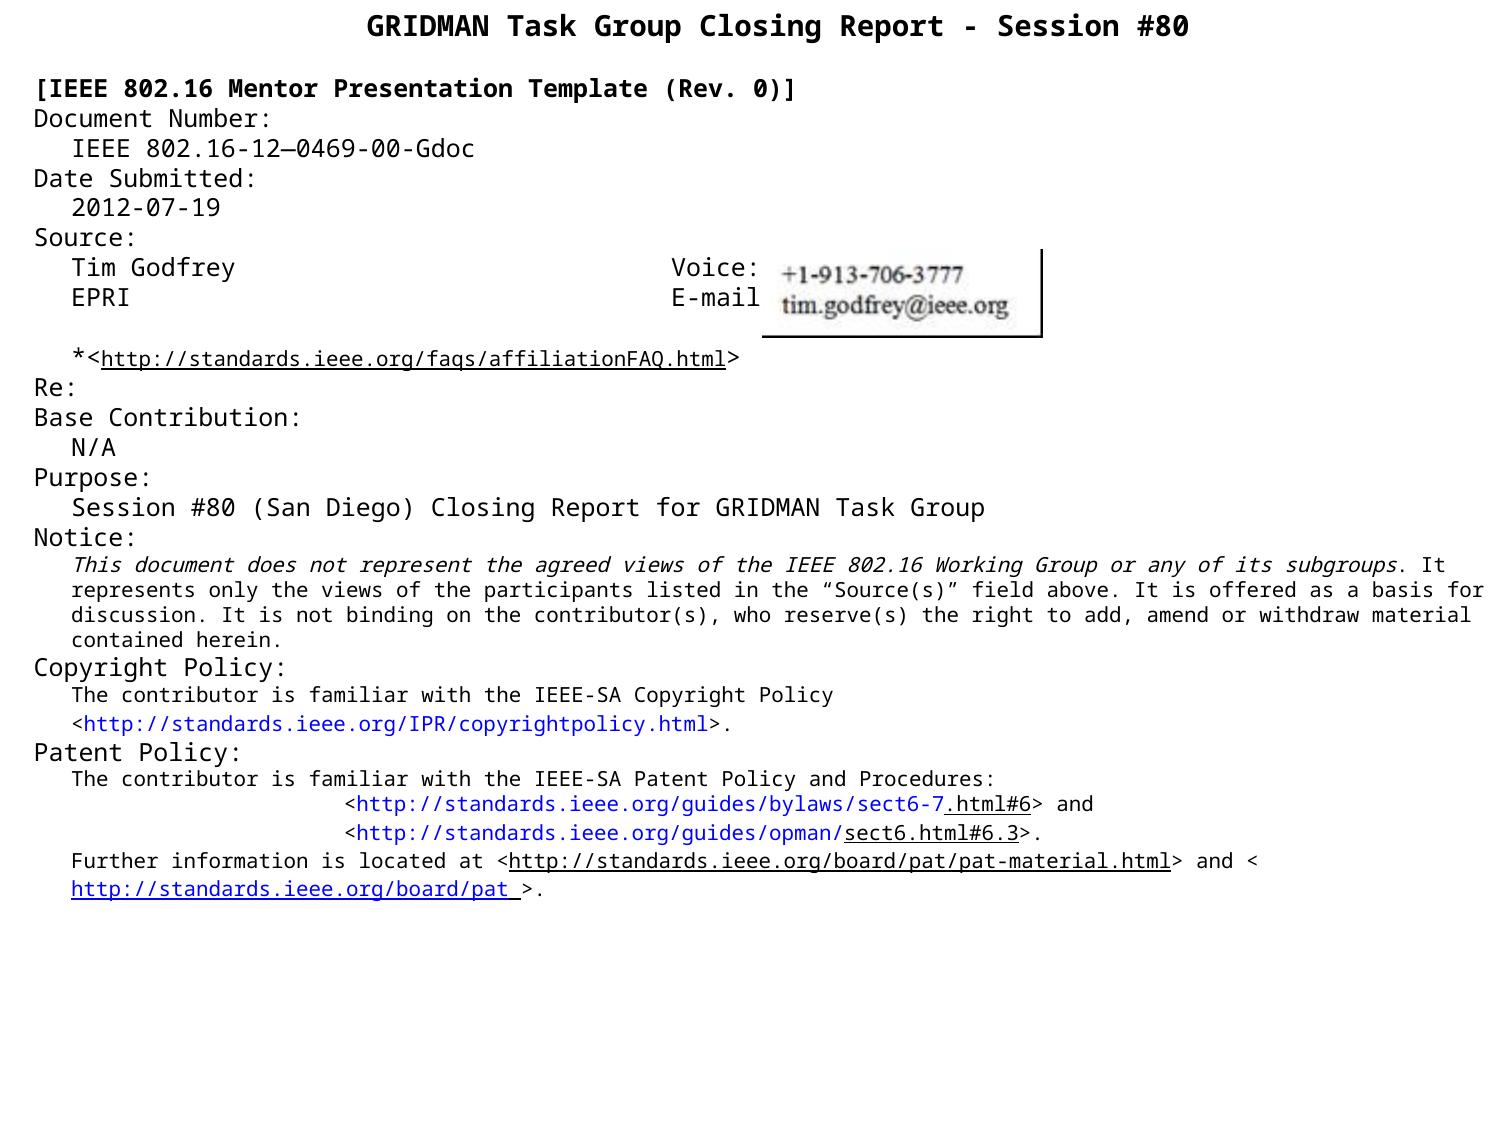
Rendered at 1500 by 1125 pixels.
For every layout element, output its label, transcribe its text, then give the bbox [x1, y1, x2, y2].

picture [762, 249, 1044, 338]
text_box GRIDMAN Task Group Closing Report - Session #80 [IEEE 802.16 Mentor Presentation Template (Rev. 0)] Document Number: IEEE 802.16-12—0469-00-Gdoc Date Submitted: 2012-07-19 Source: Tim Godfrey Voice: EPRI E-mail: *<http://standards.ieee.org/faqs/affiliationFAQ.html> Re: Base Contribution: N/A Purpose: Session #80 (San Diego) Closing Report for GRIDMAN Task Group Notice: This document does not represent the agreed views of the IEEE 802.16 Working Group or any of its subgroups. It represents only the views of the participants listed in the “Source(s)” field above. It is offered as a basis for discussion. It is not binding on the contributor(s), who reserve(s) the right to add, amend or withdraw material contained herein. Copyright Policy: The contributor is familiar with the IEEE-SA Copyright Policy <http://standards.ieee.org/IPR/copyrightpolicy.html>. Patent Policy: The contributor is familiar with the IEEE-SA Patent Policy and Procedures: <http://standards.ieee.org/guides/bylaws/sect6-7.html#6> and <http://standards.ieee.org/guides/opman/sect6.html#6.3>. Further information is located at <http://standards.ieee.org/board/pat/pat-material.html> and <http://standards.ieee.org/board/pat >. [0, 0, 1500, 912]
